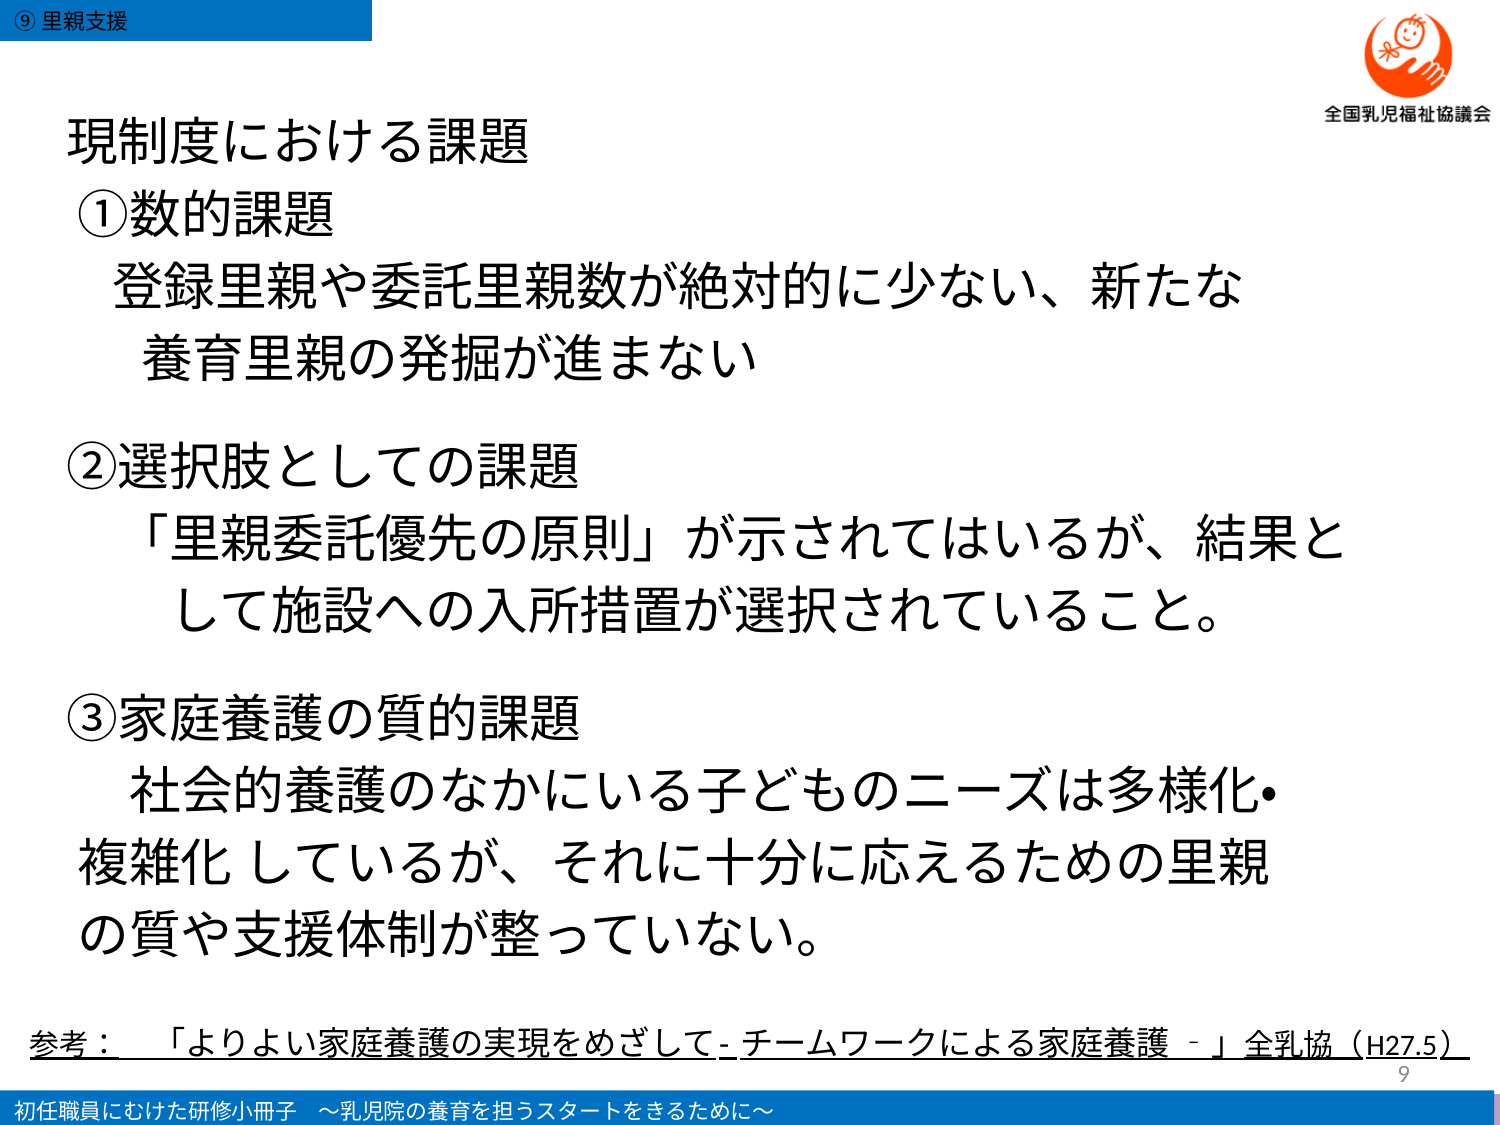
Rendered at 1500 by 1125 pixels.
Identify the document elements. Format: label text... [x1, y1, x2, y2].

picture [1322, 9, 1495, 101]
list 現制度における課題 ①数的課題 登録里親や委託里親数が絶対的に少ない、新たな 養育里親の発掘が進まない ②選択肢としての課題 「里親委託優先の原則」が示されてはいるが、結果と して施設への入所措置が選択されていること。 ③家庭養護の質的課題 社会的養護のなかにいる子どものニーズは多様化・ 複雑化 しているが、それに十分に応えるための里親 の質や支援体制が整っていない。 参考： 「よりよい家庭養護の実現をめざして- チームワークによる家庭養護 ‐」全乳協（H27.5） [0, 101, 1500, 1083]
slide_number 9 [1074, 1042, 1425, 1103]
